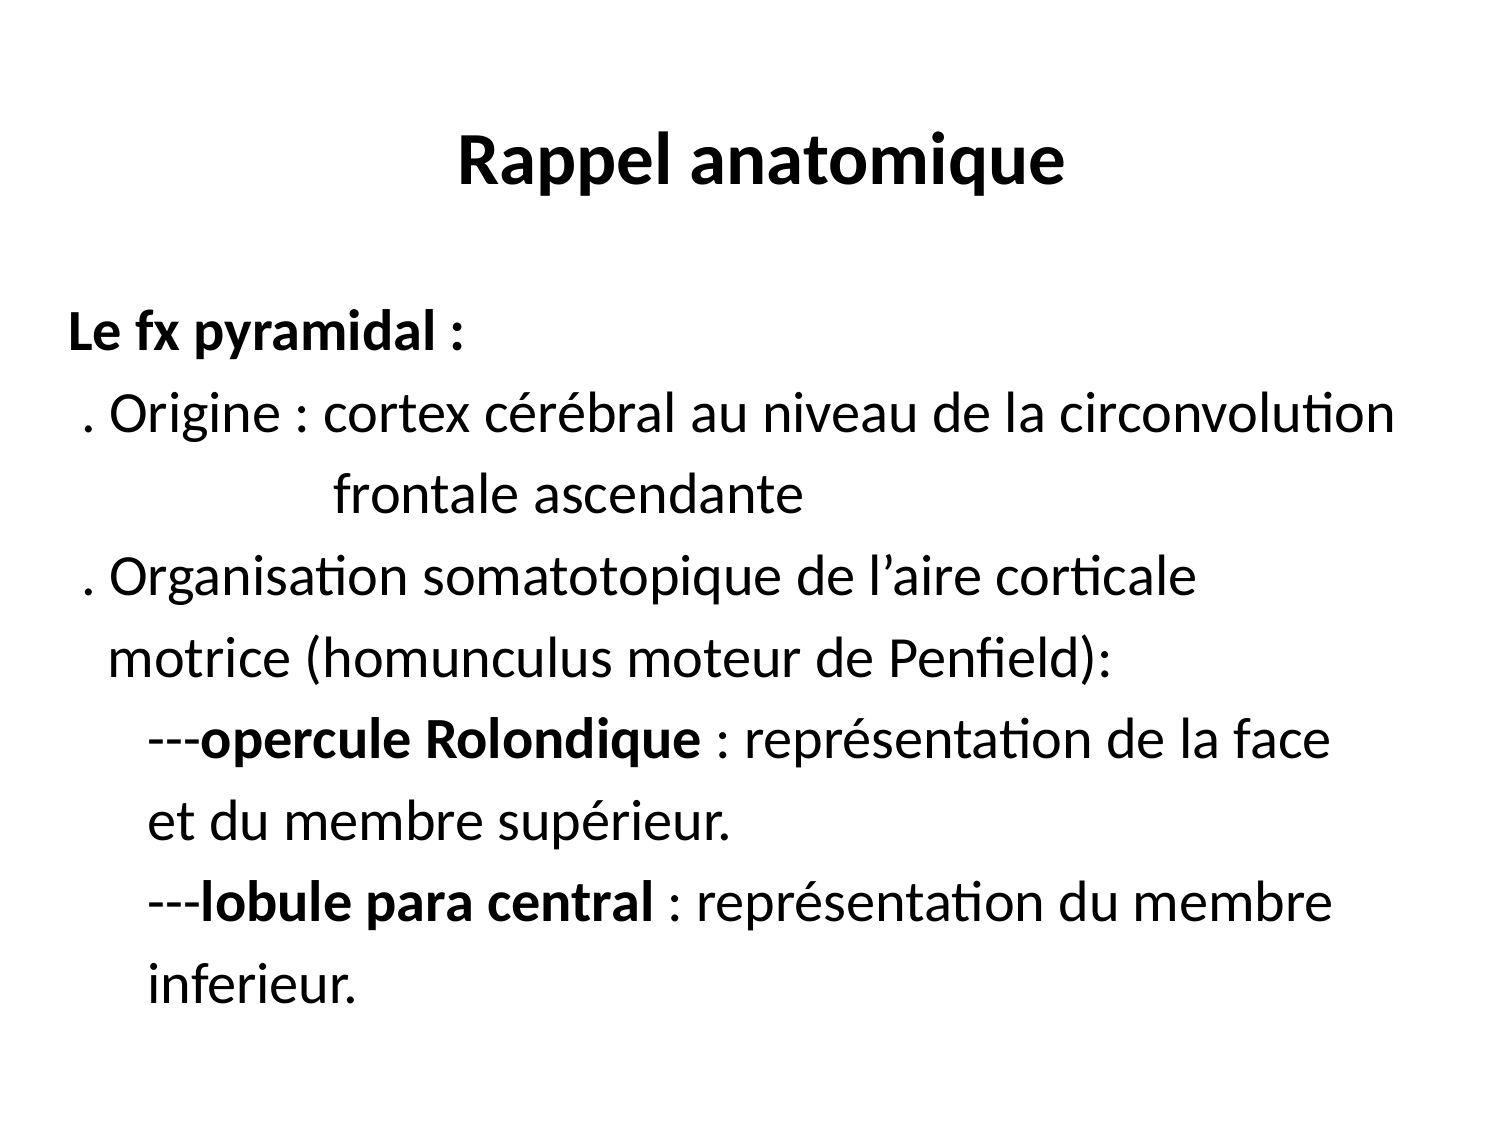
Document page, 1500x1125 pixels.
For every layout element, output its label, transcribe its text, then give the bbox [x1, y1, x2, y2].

list Rappel anatomique Le fx pyramidal : . Origine : cortex cérébral au niveau de la circonvolution frontale ascendante . Organisation somatotopique de l’aire corticale motrice (homunculus moteur de Penfield): ---opercule Rolondique : représentation de la face et du membre supérieur. ---lobule para central : représentation du membre inferieur. [53, 101, 1471, 1077]
